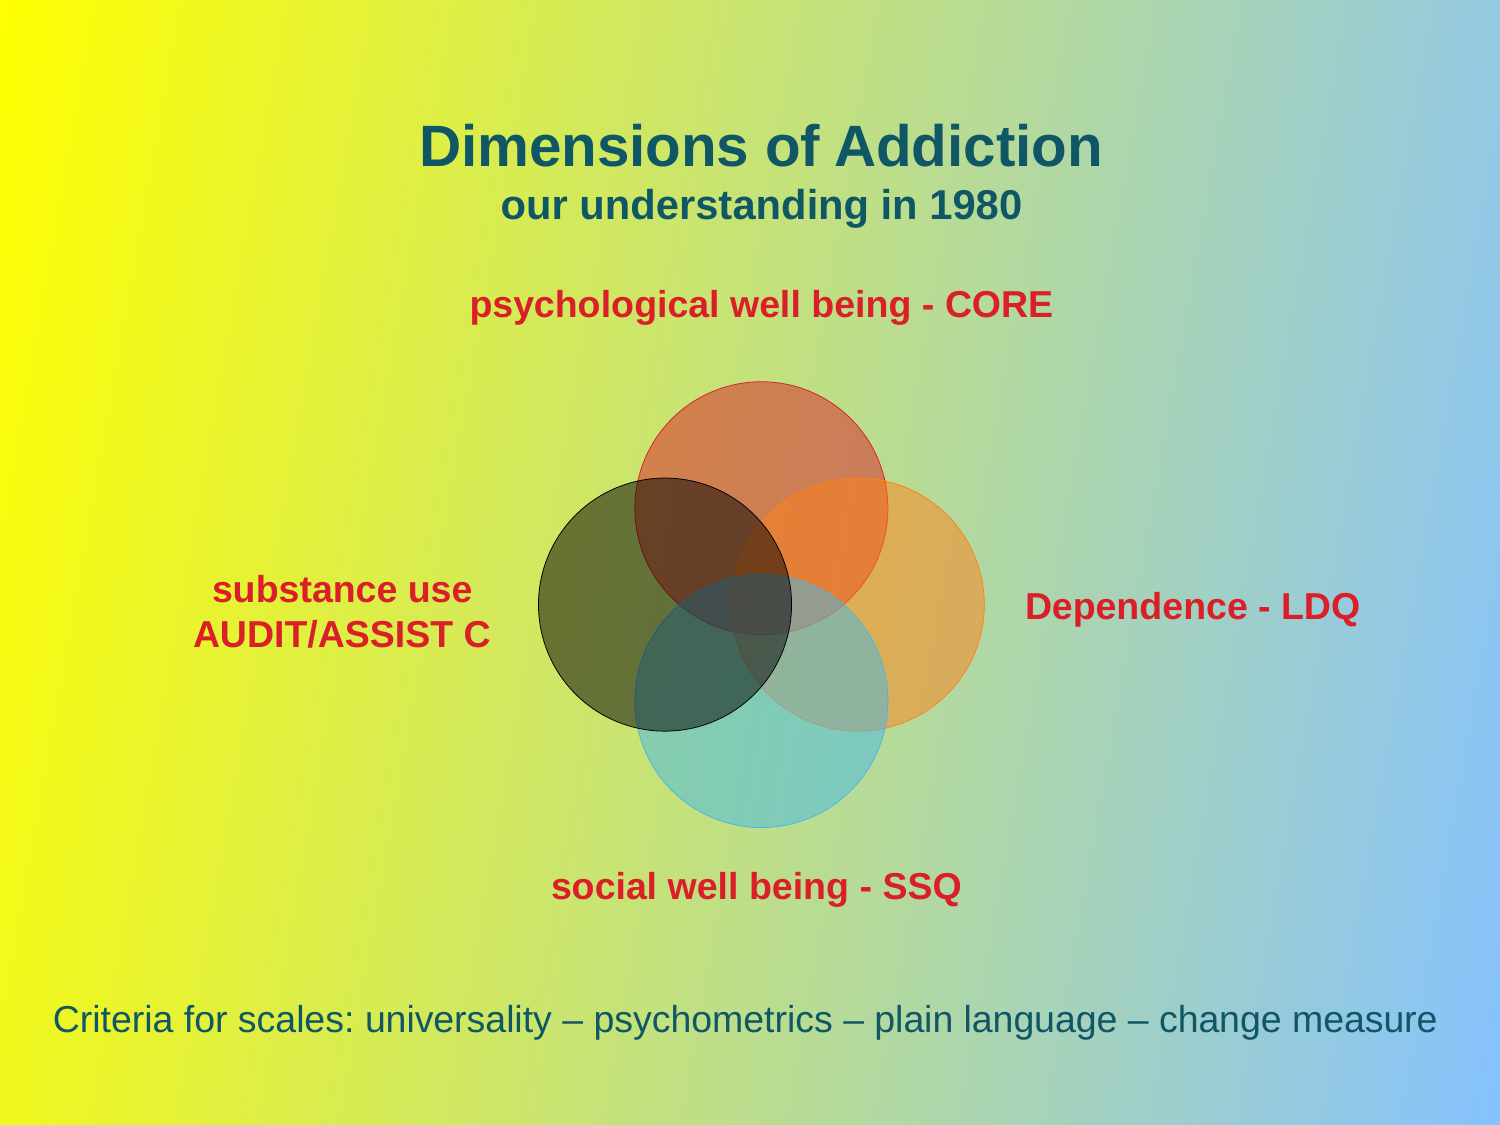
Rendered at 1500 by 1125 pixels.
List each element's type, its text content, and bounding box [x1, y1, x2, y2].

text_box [123, 266, 1400, 943]
text_box Criteria for scales: universality – psychometrics – plain language – change measure [38, 987, 1453, 1048]
title Dimensions of Addiction our understanding in 1980 [123, 101, 1400, 234]
